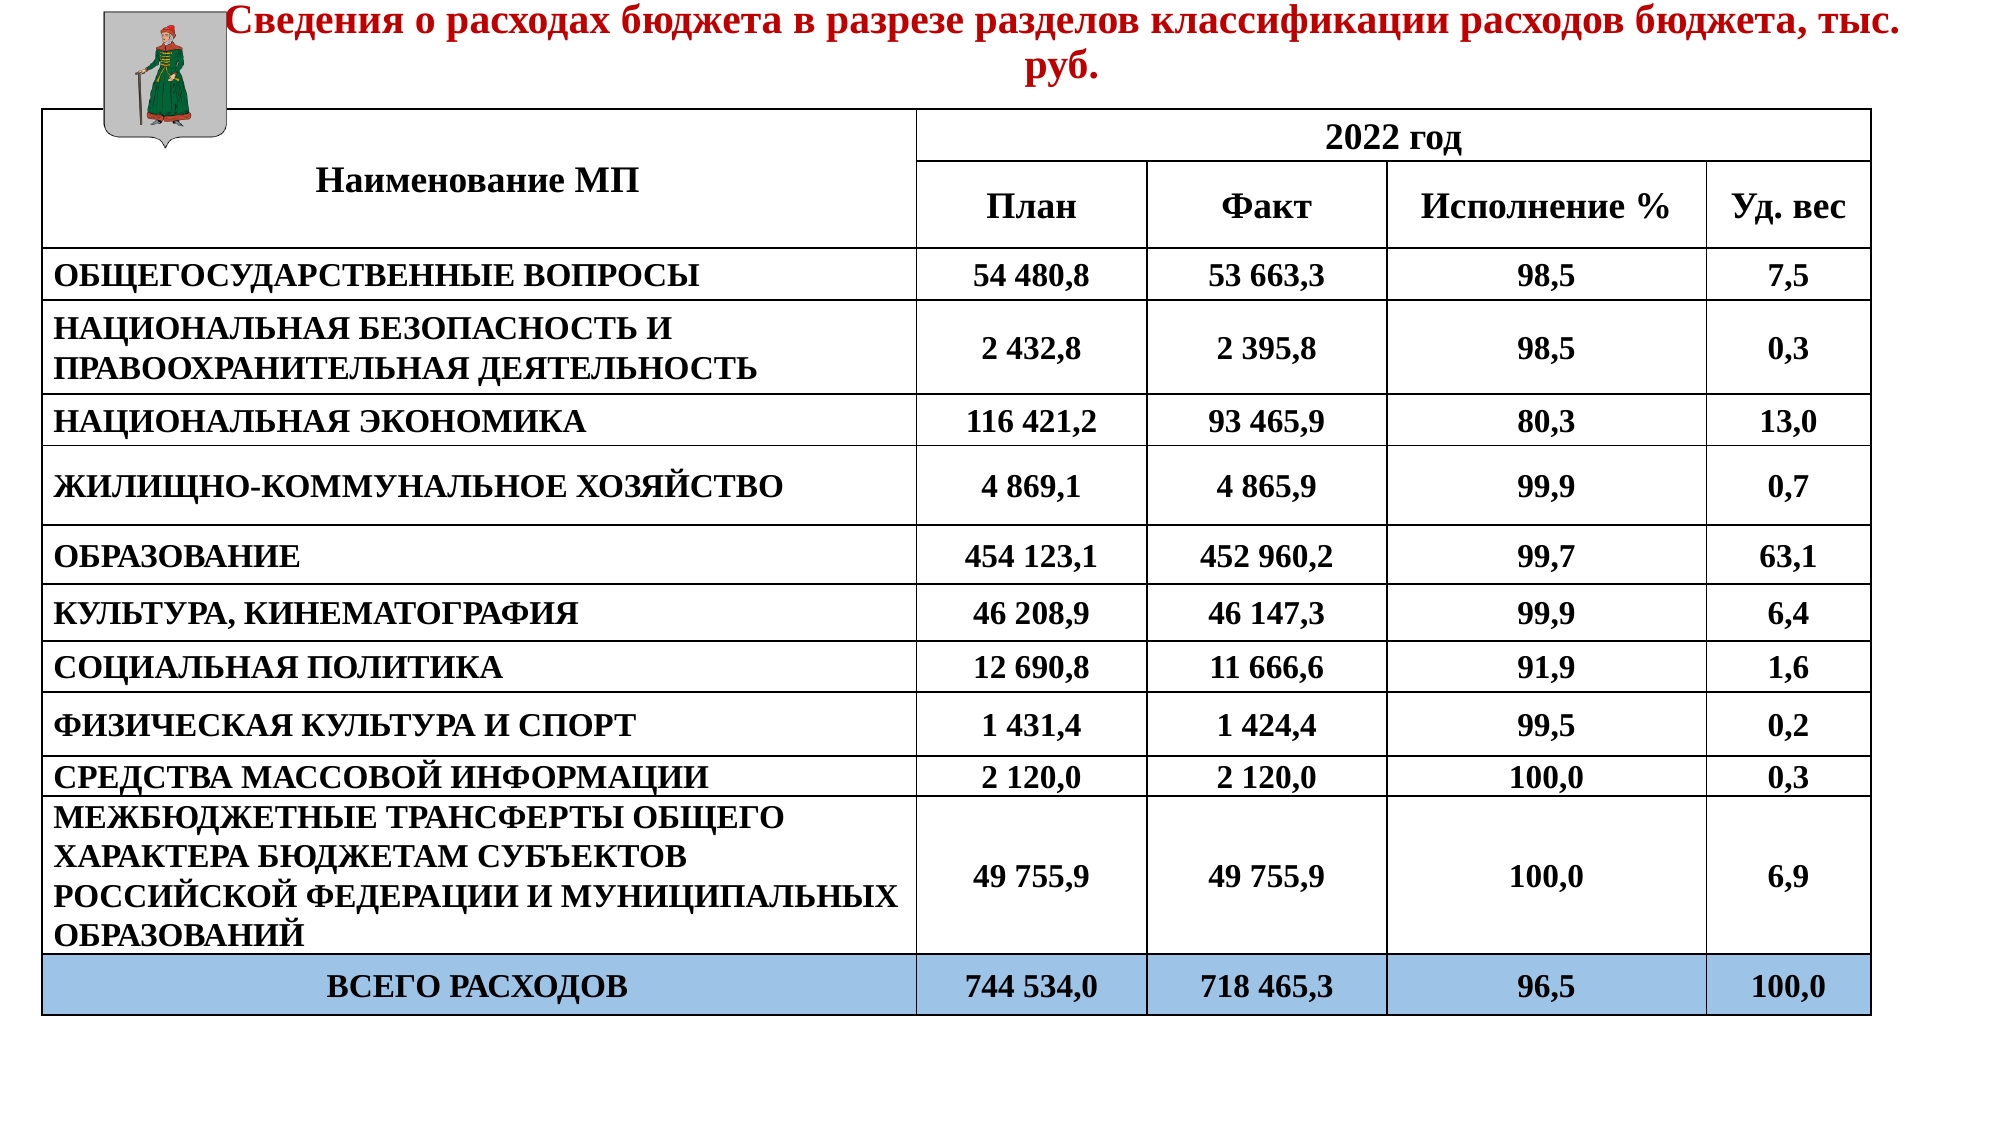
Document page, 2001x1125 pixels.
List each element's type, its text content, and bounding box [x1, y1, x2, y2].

table_cell СОЦИАЛЬНАЯ ПОЛИТИКА [43, 642, 916, 691]
table_cell 99,9 [1388, 585, 1706, 640]
table_cell ОБРАЗОВАНИЕ [43, 526, 916, 583]
table_cell 99,9 [1388, 446, 1706, 524]
table_cell План [917, 162, 1146, 247]
table_cell НАЦИОНАЛЬНАЯ БЕЗОПАСНОСТЬ И ПРАВООХРАНИТЕЛЬНАЯ ДЕЯТЕЛЬНОСТЬ [43, 301, 916, 393]
table_cell 63,1 [1707, 526, 1870, 583]
table_cell 0,2 [1707, 693, 1870, 755]
table_cell 46 147,3 [1148, 585, 1386, 640]
table_cell 49 755,9 [917, 797, 1146, 953]
table_cell 2 120,0 [1148, 757, 1386, 795]
table_cell 6,9 [1707, 797, 1870, 953]
table_cell 80,3 [1388, 395, 1706, 445]
table_cell 98,5 [1388, 301, 1706, 393]
table_cell 100,0 [1707, 955, 1870, 1014]
table_cell 4 865,9 [1148, 446, 1386, 524]
table_cell 53 663,3 [1148, 249, 1386, 299]
table_cell Исполнение % [1388, 162, 1706, 247]
table_cell 0,7 [1707, 446, 1870, 524]
table_cell 49 755,9 [1148, 797, 1386, 953]
table_cell 4 869,1 [917, 446, 1146, 524]
table_cell 99,5 [1388, 693, 1706, 755]
table_cell Уд. вес [1707, 162, 1870, 247]
table_cell 98,5 [1388, 249, 1706, 299]
table_cell 1 431,4 [917, 693, 1146, 755]
table_cell 7,5 [1707, 249, 1870, 299]
table_cell ЖИЛИЩНО-КОММУНАЛЬНОЕ ХОЗЯЙСТВО [43, 446, 916, 524]
table_cell 1 424,4 [1148, 693, 1386, 755]
table_header 2022 год [917, 110, 1870, 160]
table_cell 54 480,8 [917, 249, 1146, 299]
table_cell 0,3 [1707, 757, 1870, 795]
table_cell Факт [1148, 162, 1386, 247]
table_cell МЕЖБЮДЖЕТНЫЕ ТРАНСФЕРТЫ ОБЩЕГО ХАРАКТЕРА БЮДЖЕТАМ СУБЪЕКТОВ РОССИЙСКОЙ ФЕДЕРАЦИИ И МУНИЦИПАЛЬНЫХ ОБРАЗОВАНИЙ [43, 797, 916, 953]
table_cell ВСЕГО РАСХОДОВ [43, 955, 916, 1014]
table_cell 6,4 [1707, 585, 1870, 640]
table_cell 2 395,8 [1148, 301, 1386, 393]
table_cell 744 534,0 [917, 955, 1146, 1014]
table_cell 100,0 [1388, 797, 1706, 953]
table_cell ФИЗИЧЕСКАЯ КУЛЬТУРА И СПОРТ [43, 693, 916, 755]
table_cell 13,0 [1707, 395, 1870, 445]
table_cell ОБЩЕГОСУДАРСТВЕННЫЕ ВОПРОСЫ [43, 249, 916, 299]
table_cell 46 208,9 [917, 585, 1146, 640]
table_cell 11 666,6 [1148, 642, 1386, 691]
table_cell 93 465,9 [1148, 395, 1386, 445]
table_cell 12 690,8 [917, 642, 1146, 691]
table_cell 99,7 [1388, 526, 1706, 583]
title Сведения о расходах бюджета в разрезе разделов классификации расходов бюджета, тыс. руб. [192, 0, 1932, 85]
table_cell 91,9 [1388, 642, 1706, 691]
table_cell НАЦИОНАЛЬНАЯ ЭКОНОМИКА [43, 395, 916, 445]
table_cell 454 123,1 [917, 526, 1146, 583]
table_cell 1,6 [1707, 642, 1870, 691]
table_cell 718 465,3 [1148, 955, 1386, 1014]
table_cell 100,0 [1388, 757, 1706, 795]
table_cell 96,5 [1388, 955, 1706, 1014]
table_cell 2 120,0 [917, 757, 1146, 795]
table_cell 2 432,8 [917, 301, 1146, 393]
table_header Наименование МП [43, 110, 916, 247]
picture [103, 11, 227, 149]
table_cell КУЛЬТУРА, КИНЕМАТОГРАФИЯ [43, 585, 916, 640]
table_cell СРЕДСТВА МАССОВОЙ ИНФОРМАЦИИ [43, 757, 916, 795]
table_cell 0,3 [1707, 301, 1870, 393]
table_cell 452 960,2 [1148, 526, 1386, 583]
table_cell 116 421,2 [917, 395, 1146, 445]
